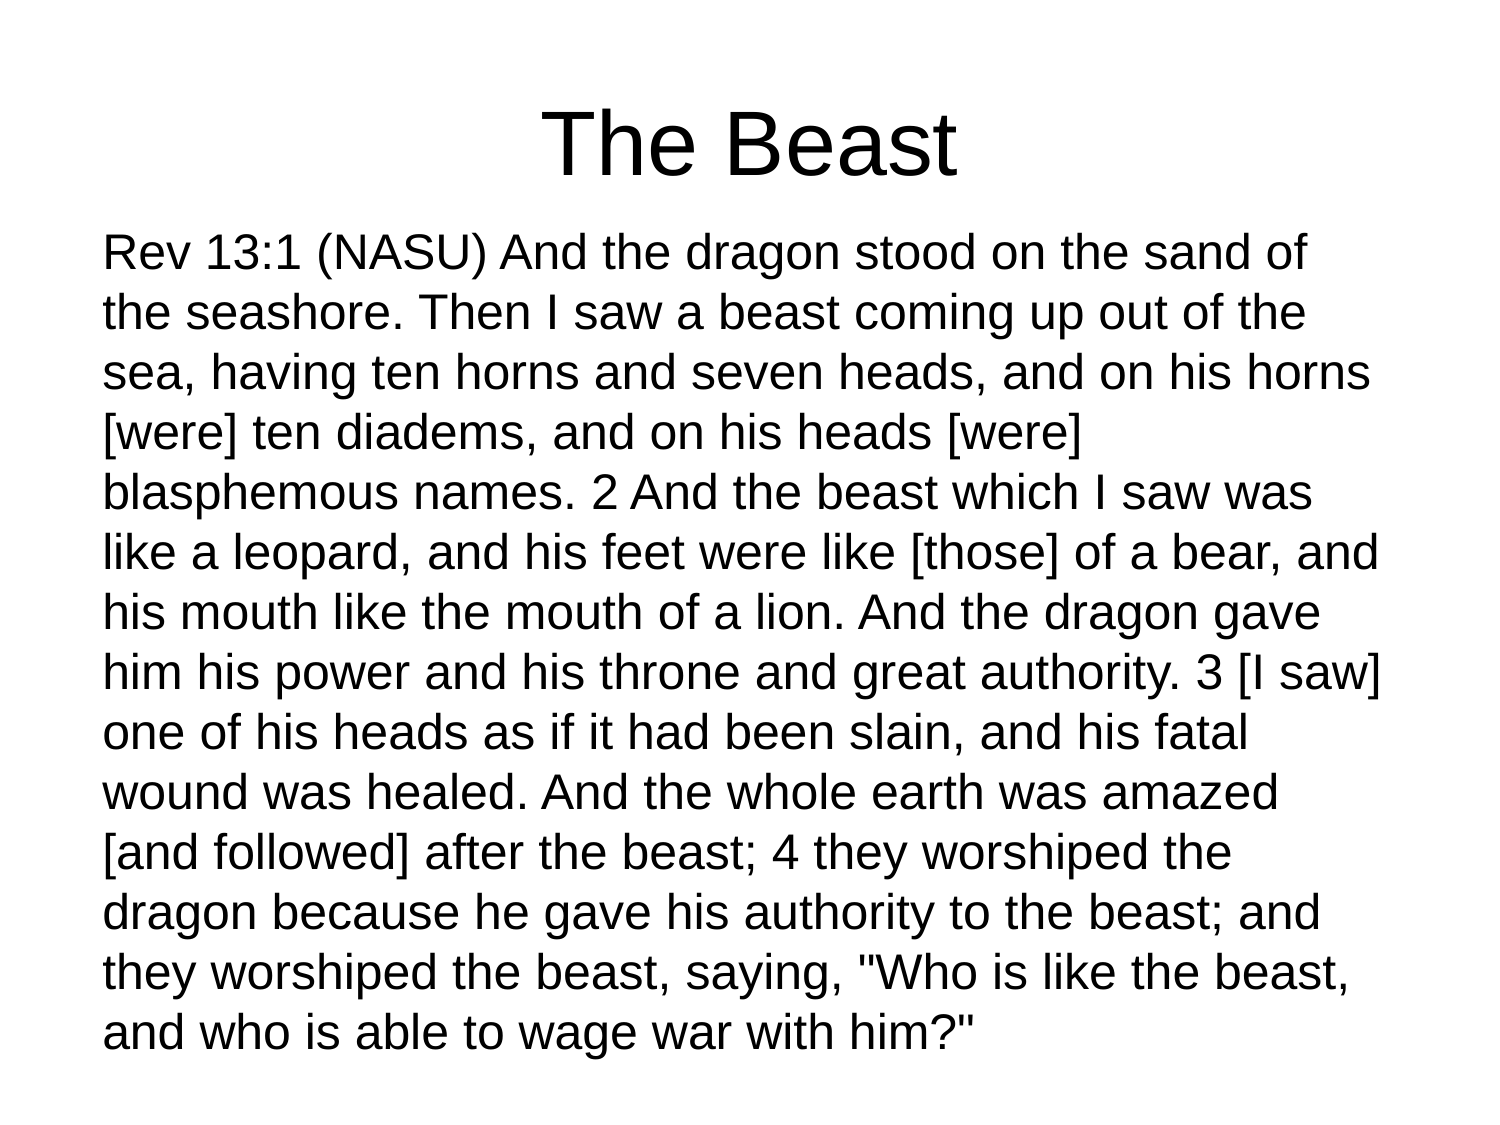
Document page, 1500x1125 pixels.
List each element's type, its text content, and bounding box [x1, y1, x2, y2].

title The Beast [75, 45, 1425, 233]
text_box Rev 13:1 (NASU) And the dragon stood on the sand of the seashore. Then I saw a beast coming up out of the sea, having ten horns and seven heads, and on his horns [were] ten diadems, and on his heads [were] blasphemous names. 2 And the beast which I saw was like a leopard, and his feet were like [those] of a bear, and his mouth like the mouth of a lion. And the dragon gave him his power and his throne and great authority. 3 [I saw] one of his heads as if it had been slain, and his fatal wound was healed. And the whole earth was amazed [and followed] after the beast; 4 they worshiped the dragon because he gave his authority to the beast; and they worshiped the beast, saying, "Who is like the beast, and who is able to wage war with him?" [87, 212, 1400, 1068]
